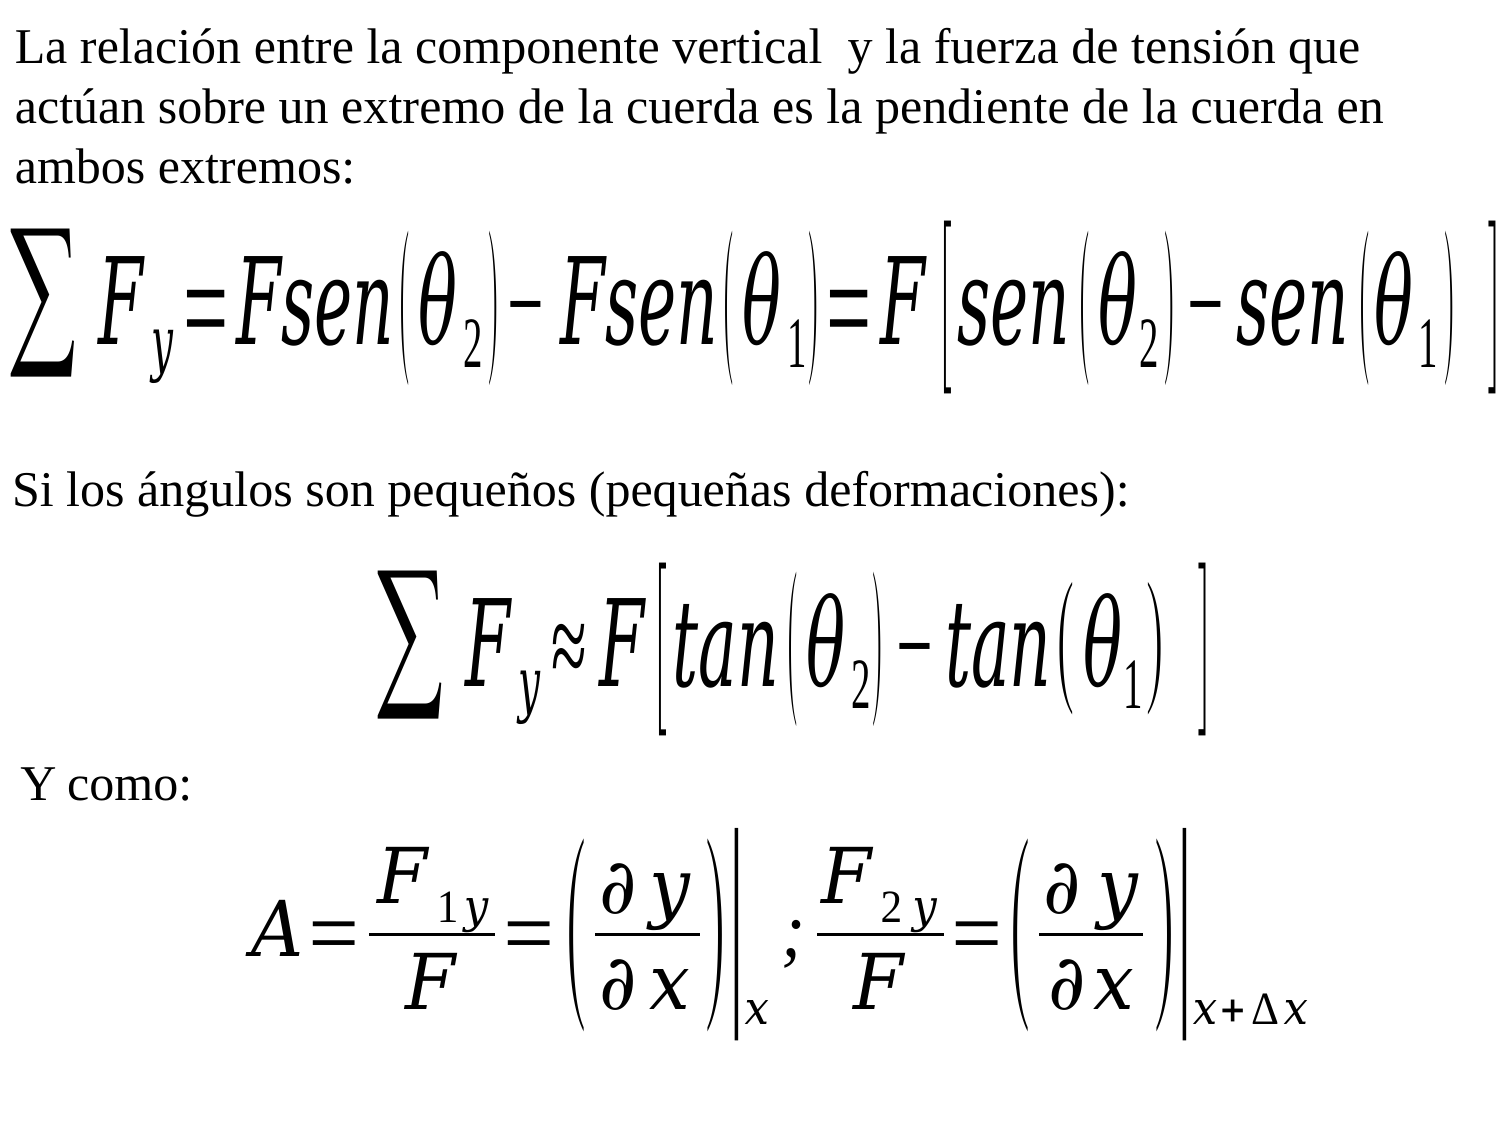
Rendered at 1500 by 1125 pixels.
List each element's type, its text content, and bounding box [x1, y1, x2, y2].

text_box Si los ángulos son pequeños (pequeñas deformaciones): [0, 448, 1498, 525]
text_box Y como: [5, 742, 1057, 818]
